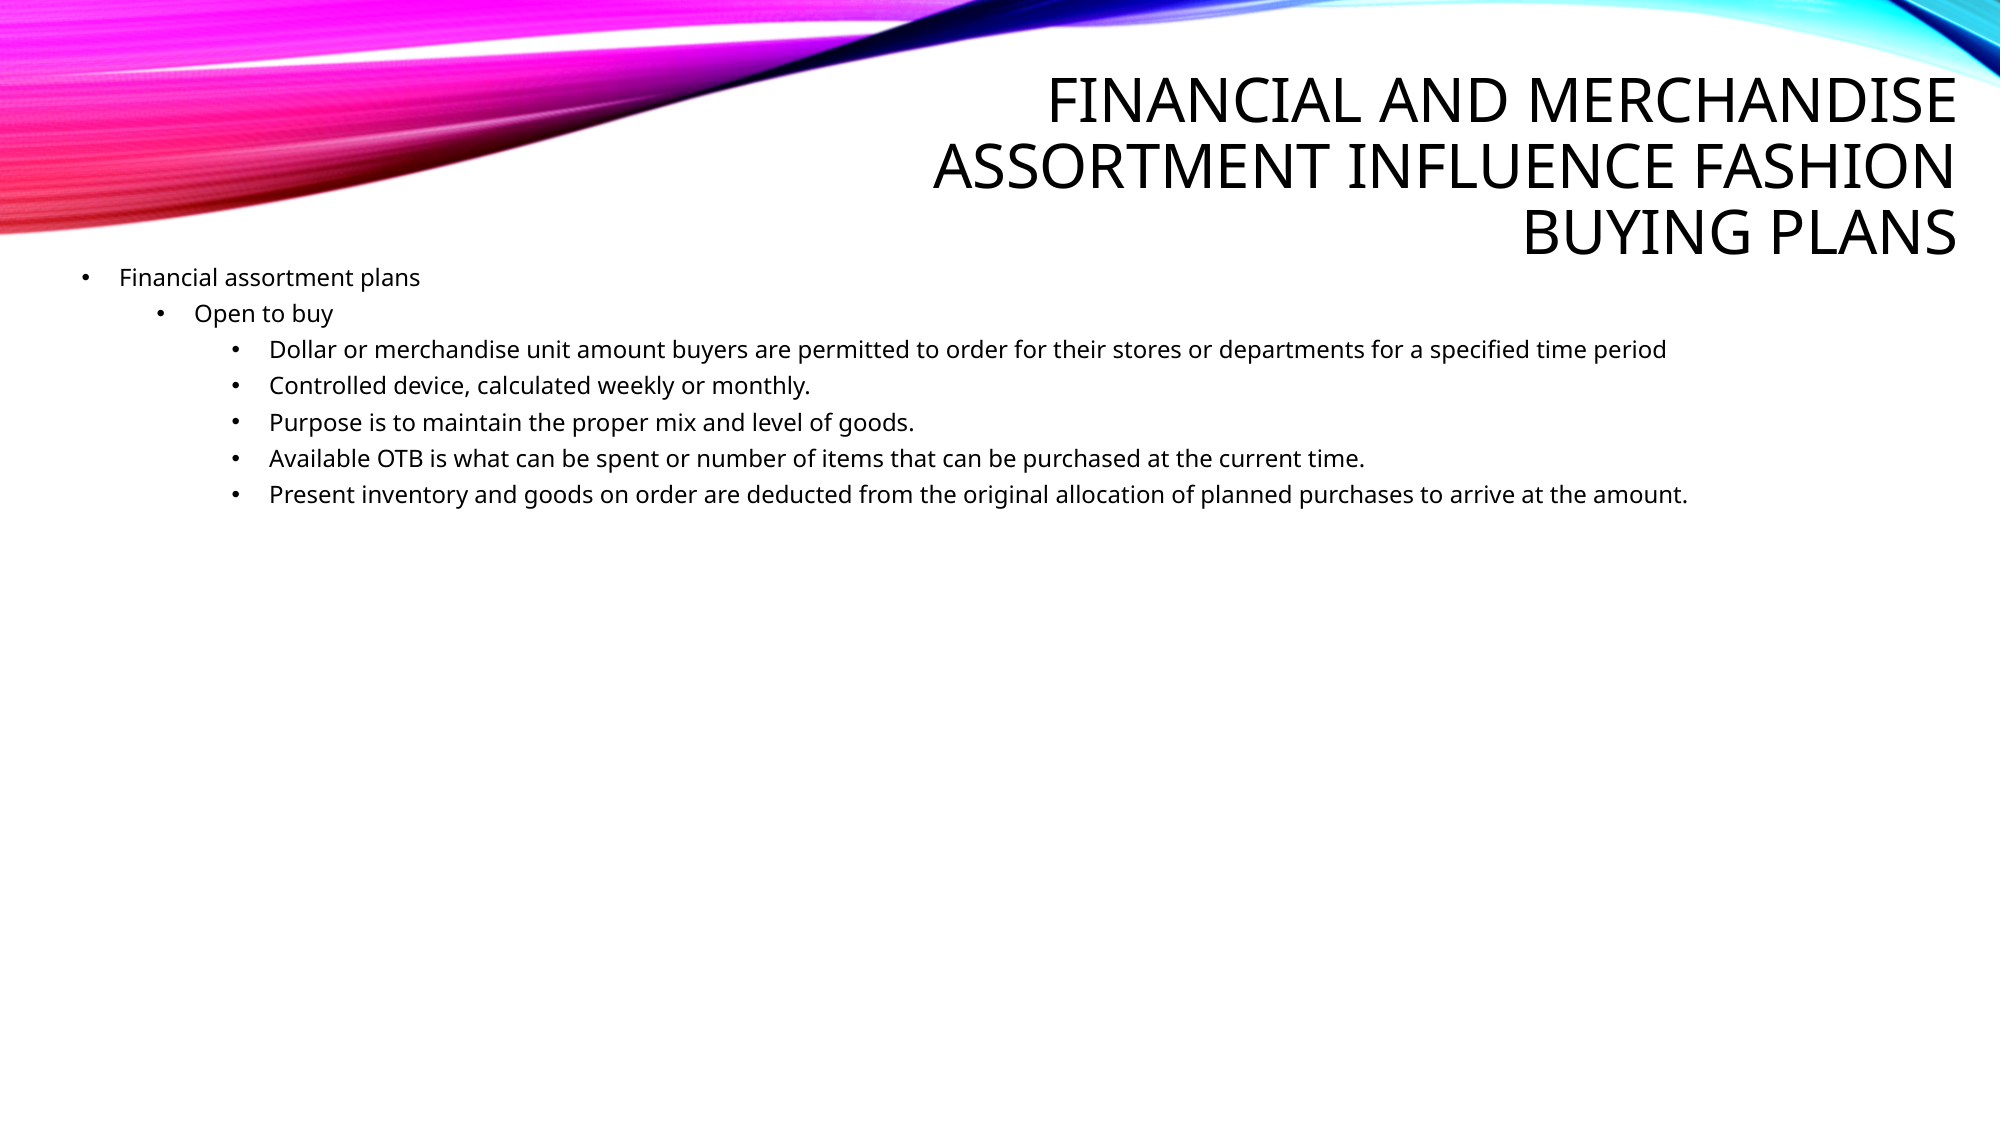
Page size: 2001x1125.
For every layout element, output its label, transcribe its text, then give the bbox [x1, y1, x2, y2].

picture [1910, 0, 2000, 45]
list Financial assortment plans Open to buy Dollar or merchandise unit amount buyers are permitted to order for their stores or departments for a specified time period Controlled device, calculated weekly or monthly. Purpose is to maintain the proper mix and level of goods. Available OTB is what can be spent or number of items that can be purchased at the current time. Present inventory and goods on order are deducted from the original allocation of planned purchases to arrive at the amount. [66, 257, 2000, 1125]
picture [0, 0, 2000, 237]
picture [1890, 0, 2000, 75]
title Financial and merchandise assortment influence fashion buying plans [718, 61, 1974, 257]
